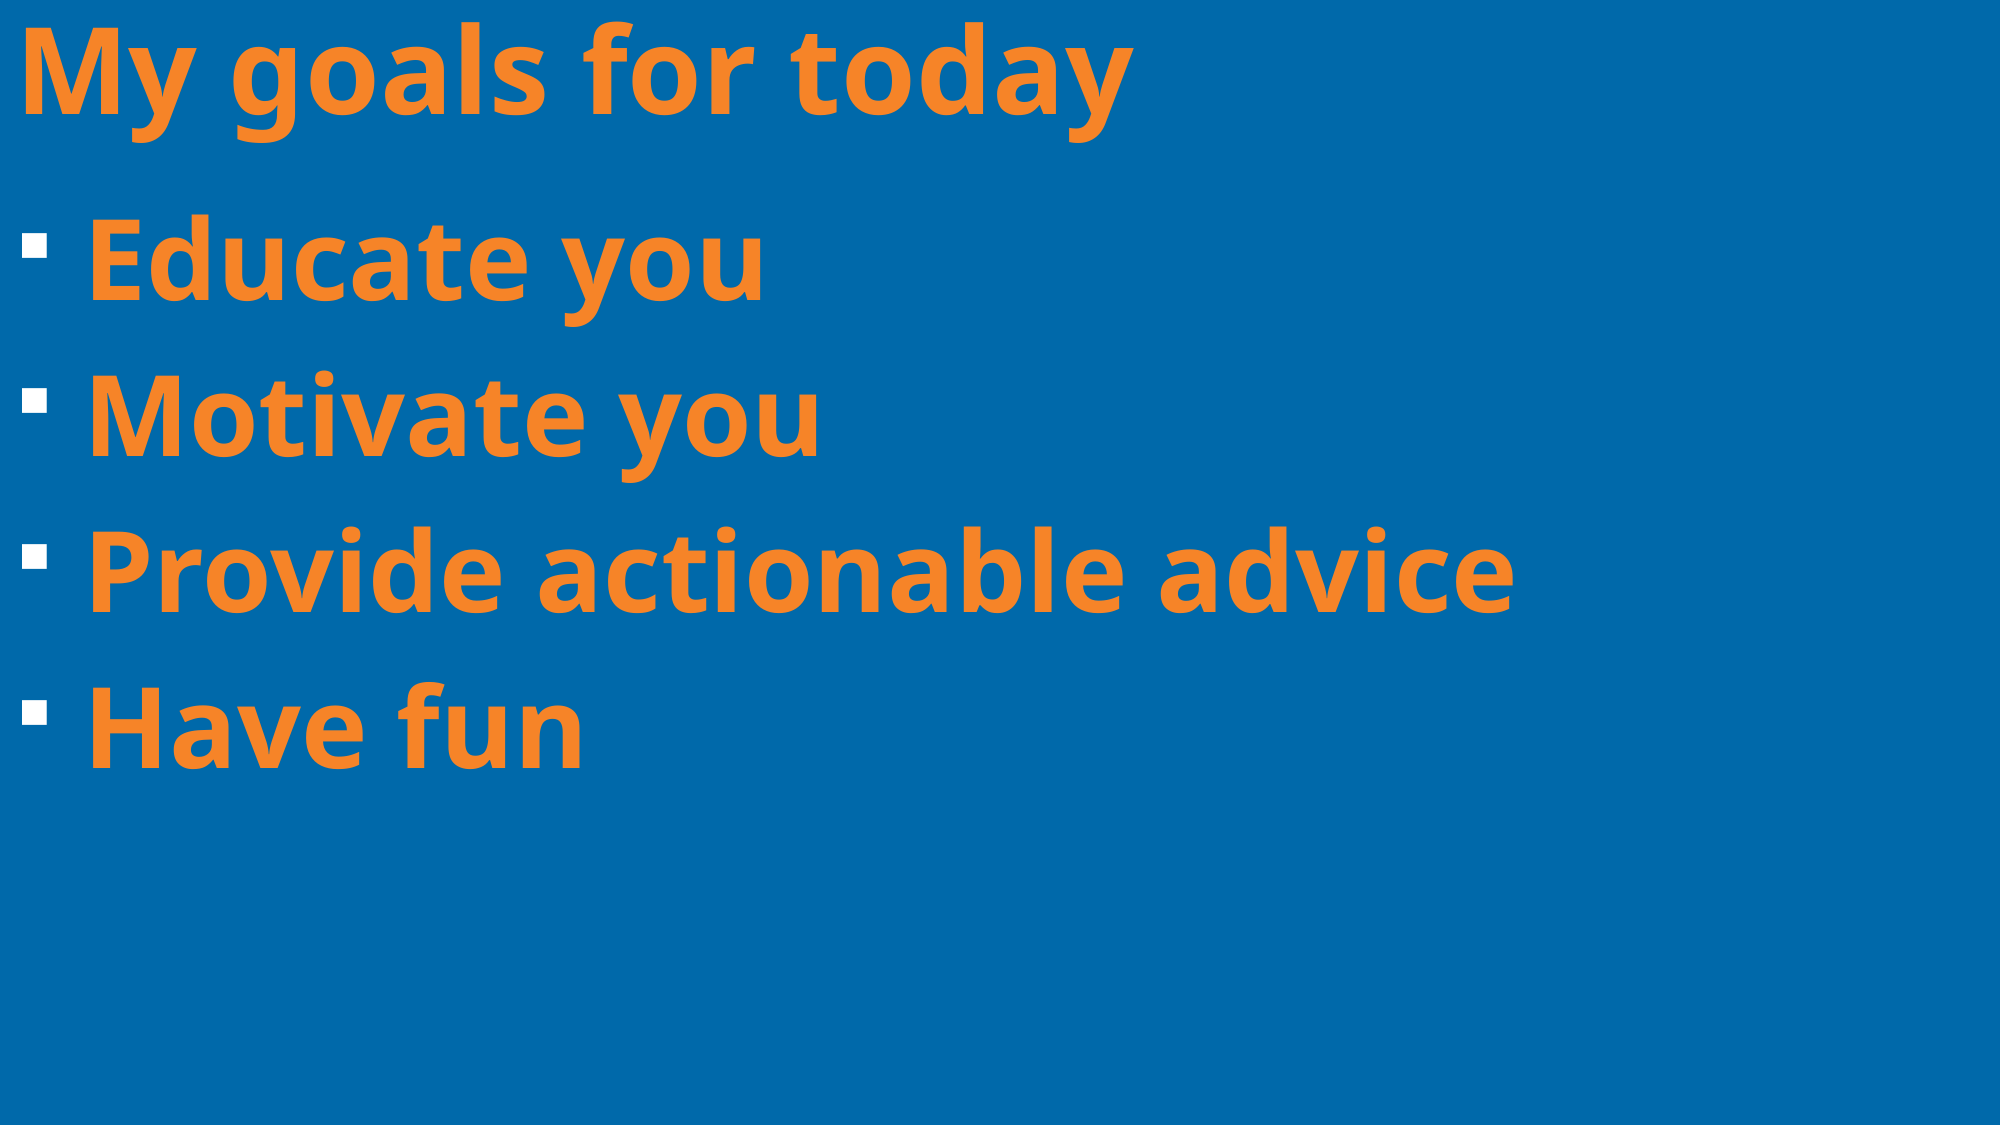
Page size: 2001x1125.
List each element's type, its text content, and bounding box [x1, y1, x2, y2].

text_box My goals for today [0, 2, 2000, 157]
text_box Educate you Motivate you Provide actionable advice Have fun [0, 180, 2000, 1017]
